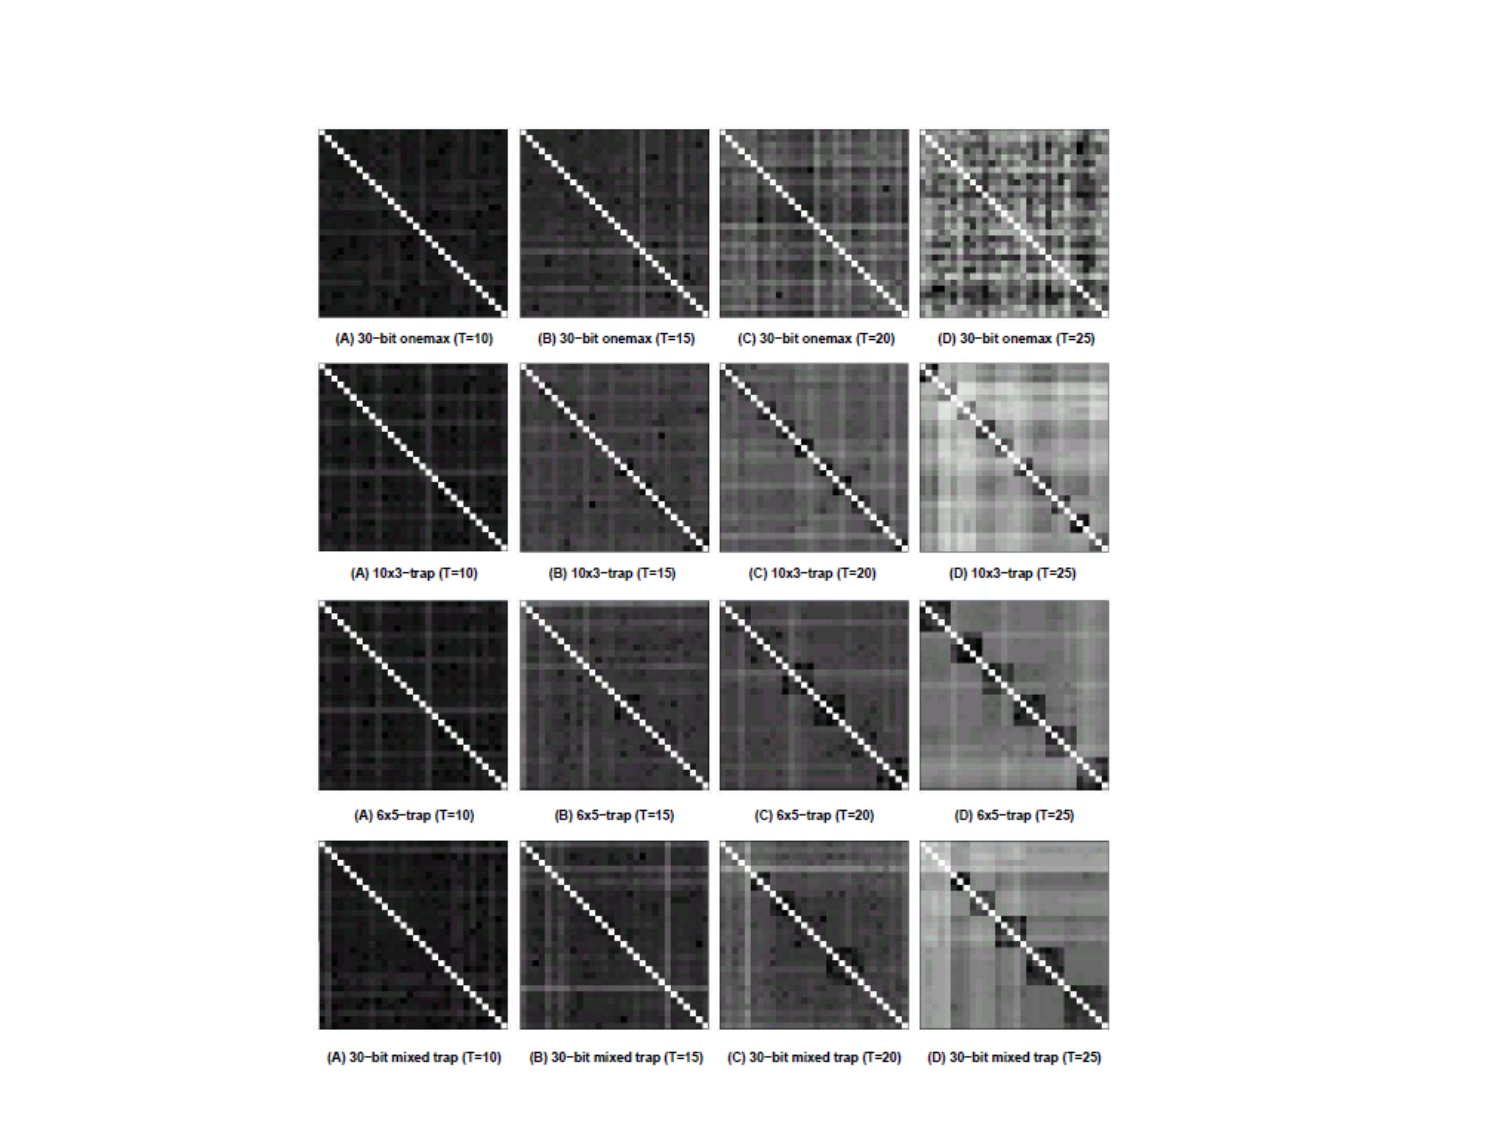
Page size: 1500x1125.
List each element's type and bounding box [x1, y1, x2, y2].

list [277, 125, 1144, 1078]
